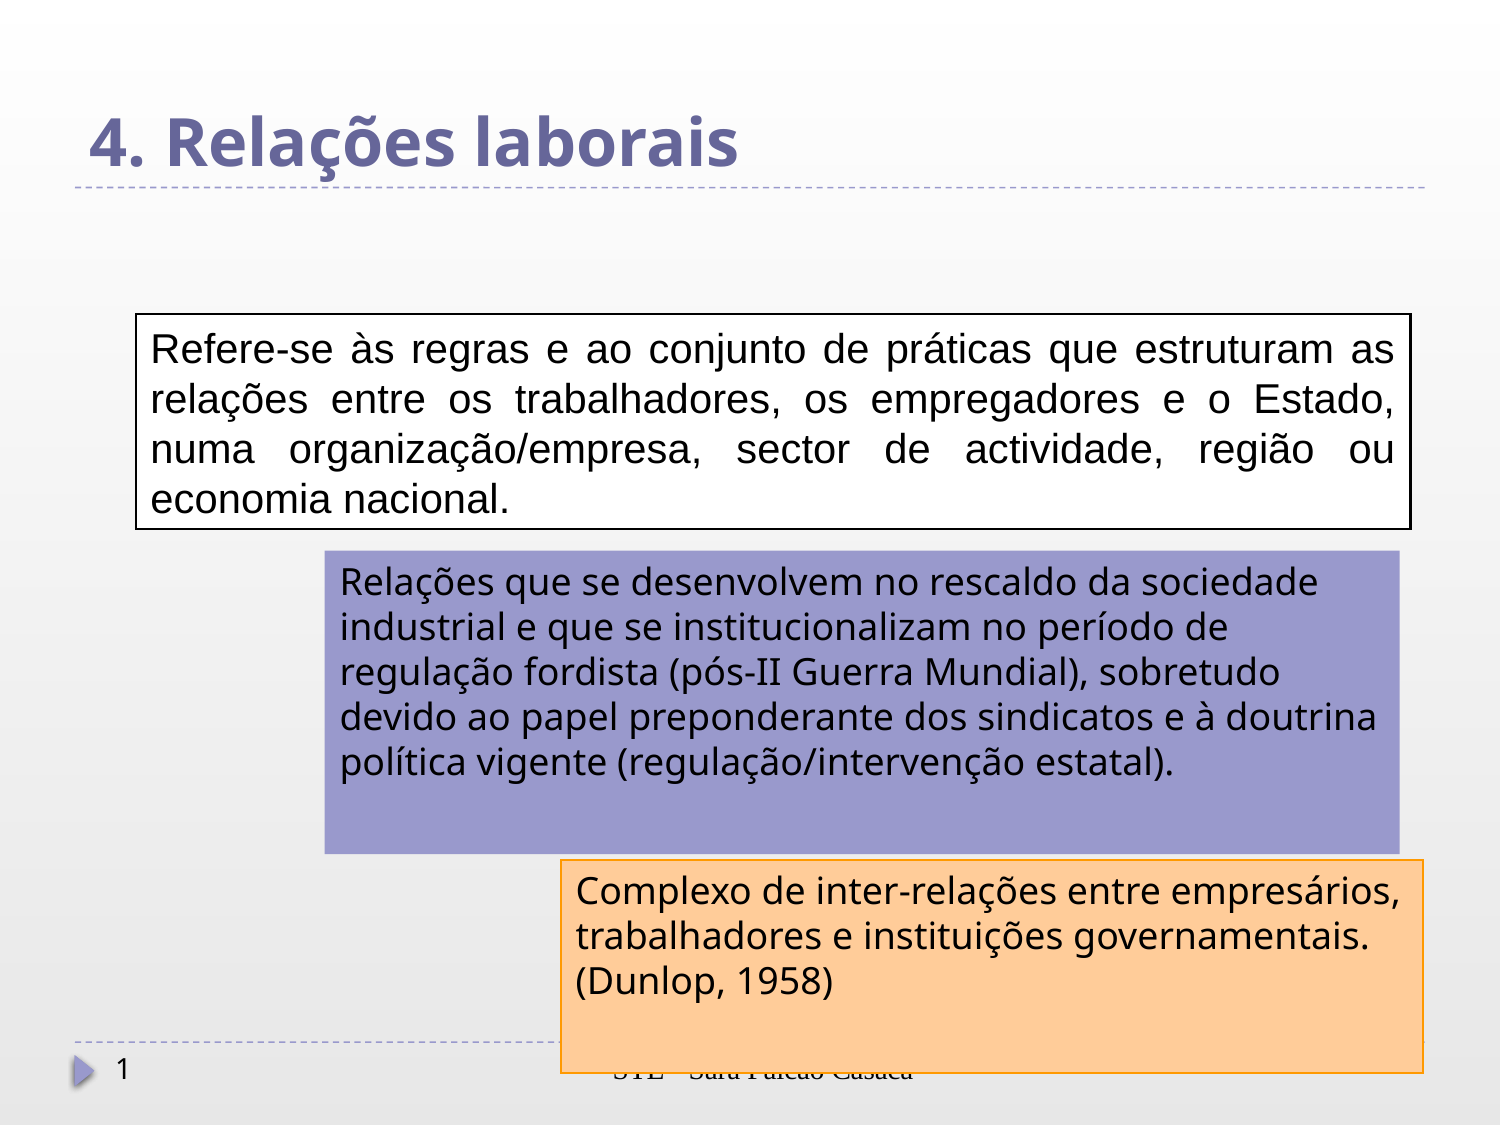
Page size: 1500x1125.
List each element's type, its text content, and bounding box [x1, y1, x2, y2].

title 4. Relações laborais [75, 37, 1425, 188]
slide_number 1 [100, 1042, 426, 1103]
footer STE - Sara Falcão Casaca [475, 1042, 1051, 1103]
text_box Refere-se às regras e ao conjunto de práticas que estruturam as relações entre os trabalhadores, os empregadores e o Estado, numa organização/empresa, sector de actividade, região ou economia nacional. [135, 314, 1411, 530]
text_box Relações que se desenvolvem no rescaldo da sociedade industrial e que se institucionalizam no período de regulação fordista (pós-II Guerra Mundial), sobretudo devido ao papel preponderante dos sindicatos e à doutrina política vigente (regulação/intervenção estatal). [324, 550, 1400, 855]
text_box Complexo de inter-relações entre empresários, trabalhadores e instituições governamentais. (Dunlop, 1958) [560, 859, 1424, 1074]
